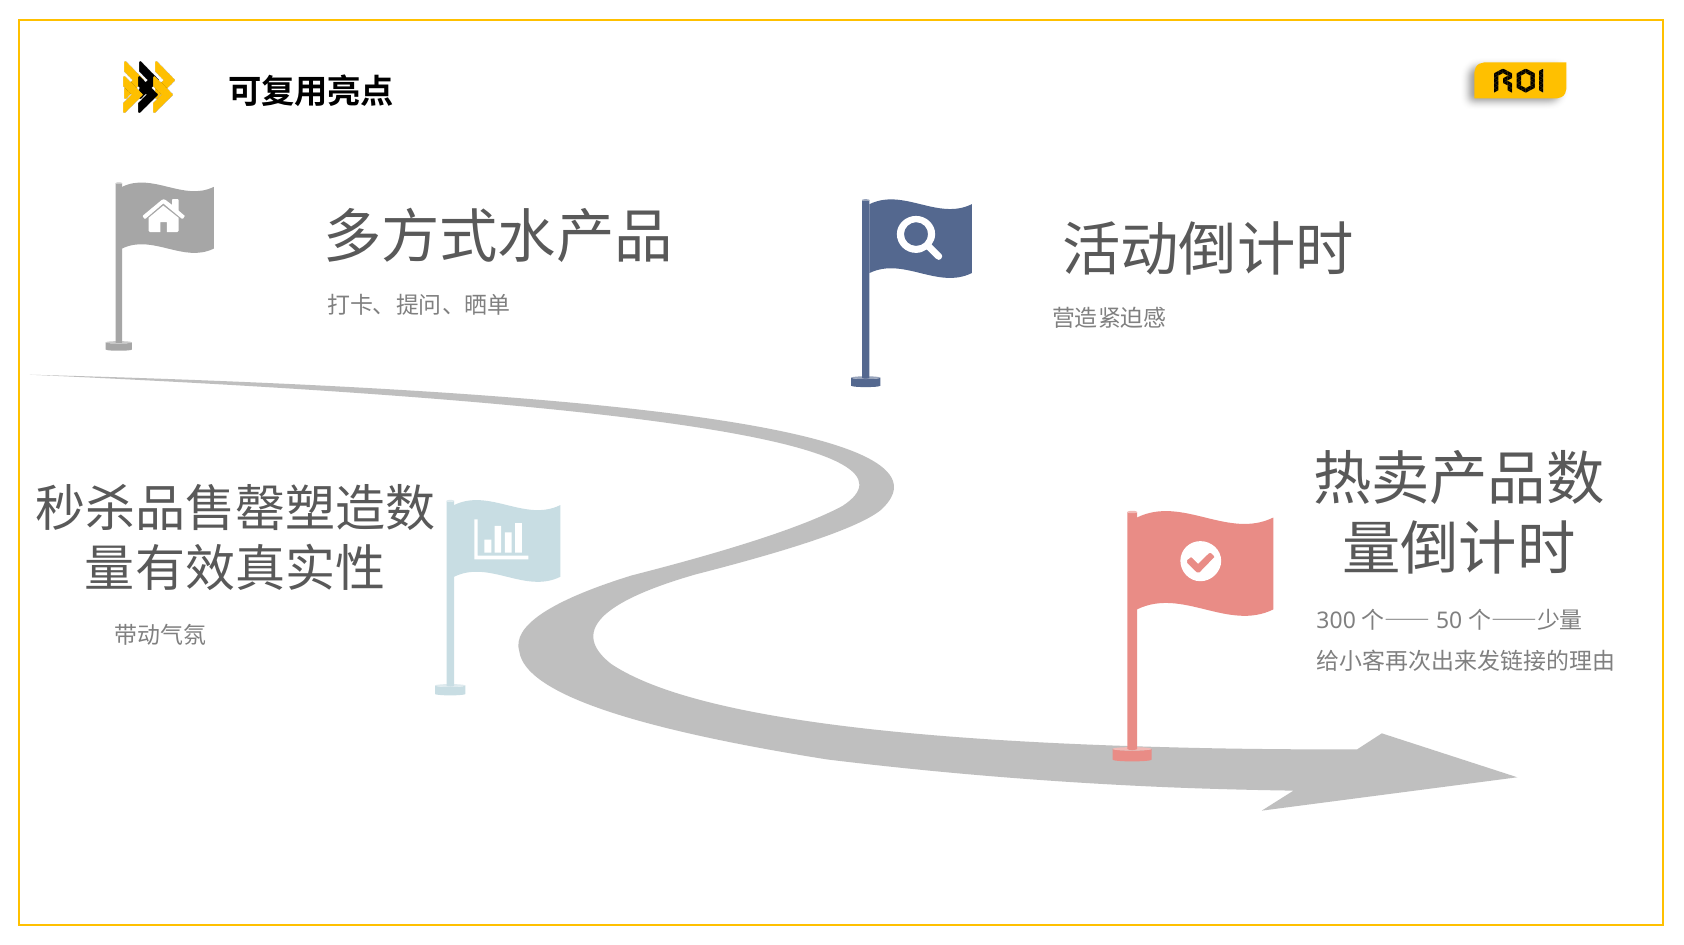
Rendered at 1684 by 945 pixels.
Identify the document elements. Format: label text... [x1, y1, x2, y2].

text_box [1037, 211, 1369, 339]
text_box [851, 199, 972, 388]
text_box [1291, 441, 1664, 684]
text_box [123, 76, 174, 114]
text_box [18, 19, 1664, 926]
text_box [29, 373, 100, 380]
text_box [1112, 510, 1274, 762]
text_box [561, 656, 1518, 812]
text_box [25, 476, 446, 771]
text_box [105, 182, 214, 199]
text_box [435, 656, 561, 696]
text_box 可复用亮点 [187, 62, 436, 118]
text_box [1474, 62, 1567, 99]
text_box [124, 61, 175, 100]
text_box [100, 199, 756, 656]
text_box [756, 425, 896, 560]
